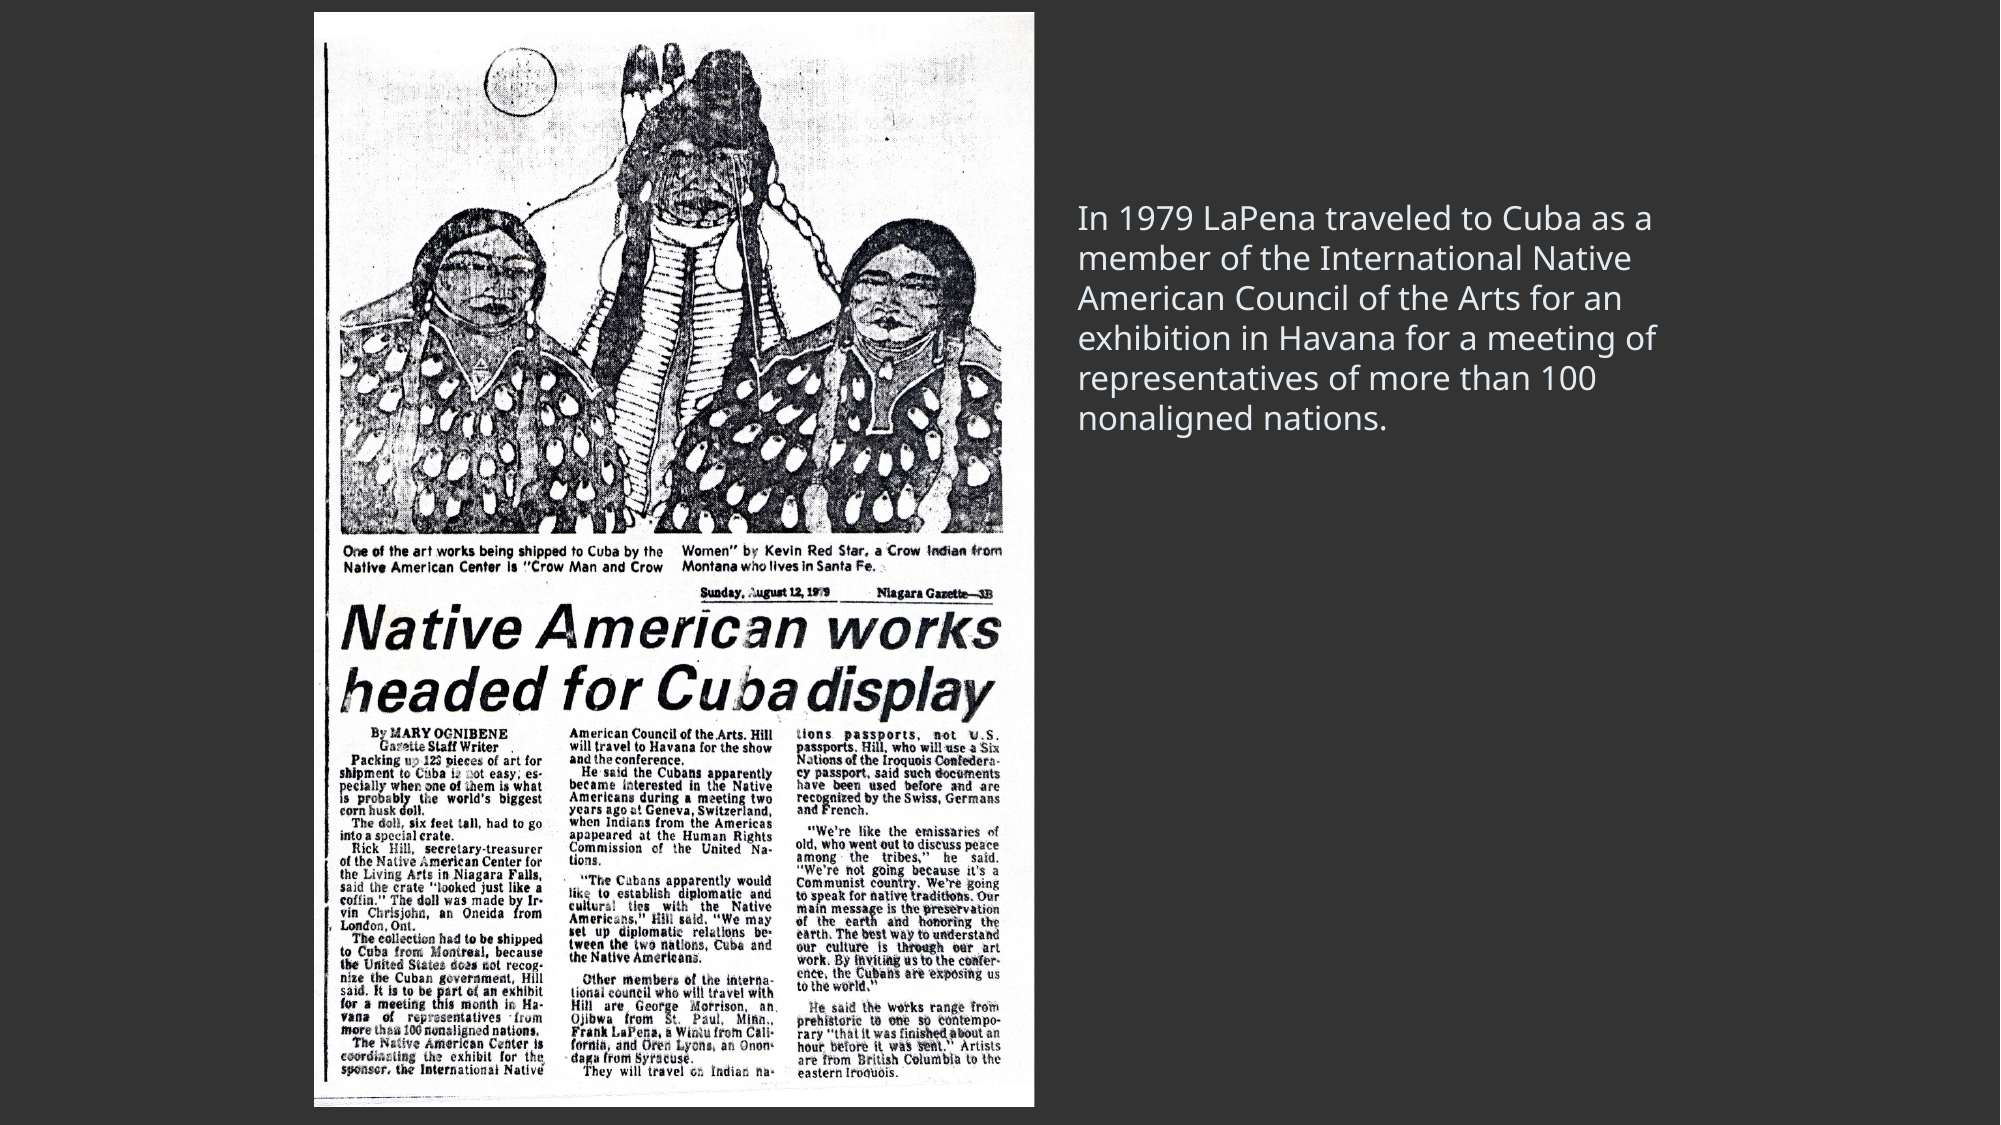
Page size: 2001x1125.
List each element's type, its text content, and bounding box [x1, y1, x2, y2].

title In 1979 LaPena traveled to Cuba as a member of the International Native American Council of the Arts for an exhibition in Havana for a meeting of representatives of more than 100 nonaligned nations. [1062, 127, 1720, 507]
picture [313, 12, 1035, 1107]
